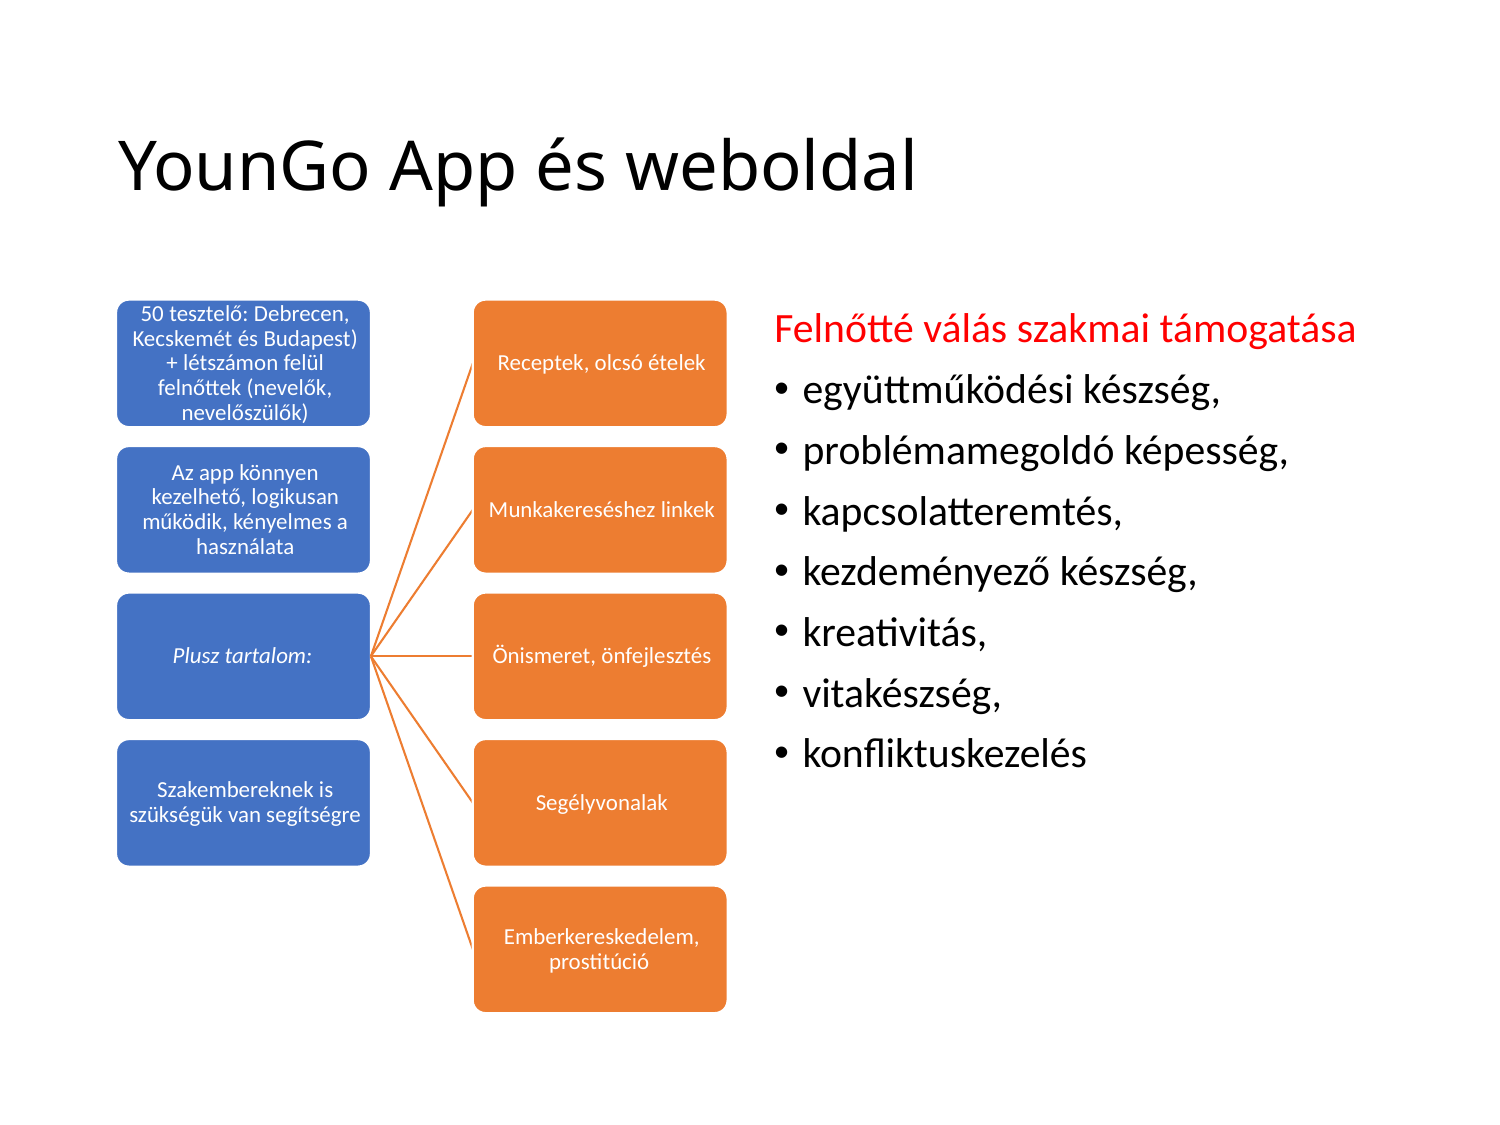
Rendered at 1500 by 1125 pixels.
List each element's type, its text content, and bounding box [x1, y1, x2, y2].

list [103, 299, 741, 1014]
title YounGo App és weboldal [103, 59, 1397, 278]
list Felnőtté válás szakmai támogatása együttműködési készség, problémamegoldó képesség, kapcsolatteremtés, kezdeményező készség, kreativitás, vitakészség, konfliktuskezelés [759, 299, 1397, 1014]
